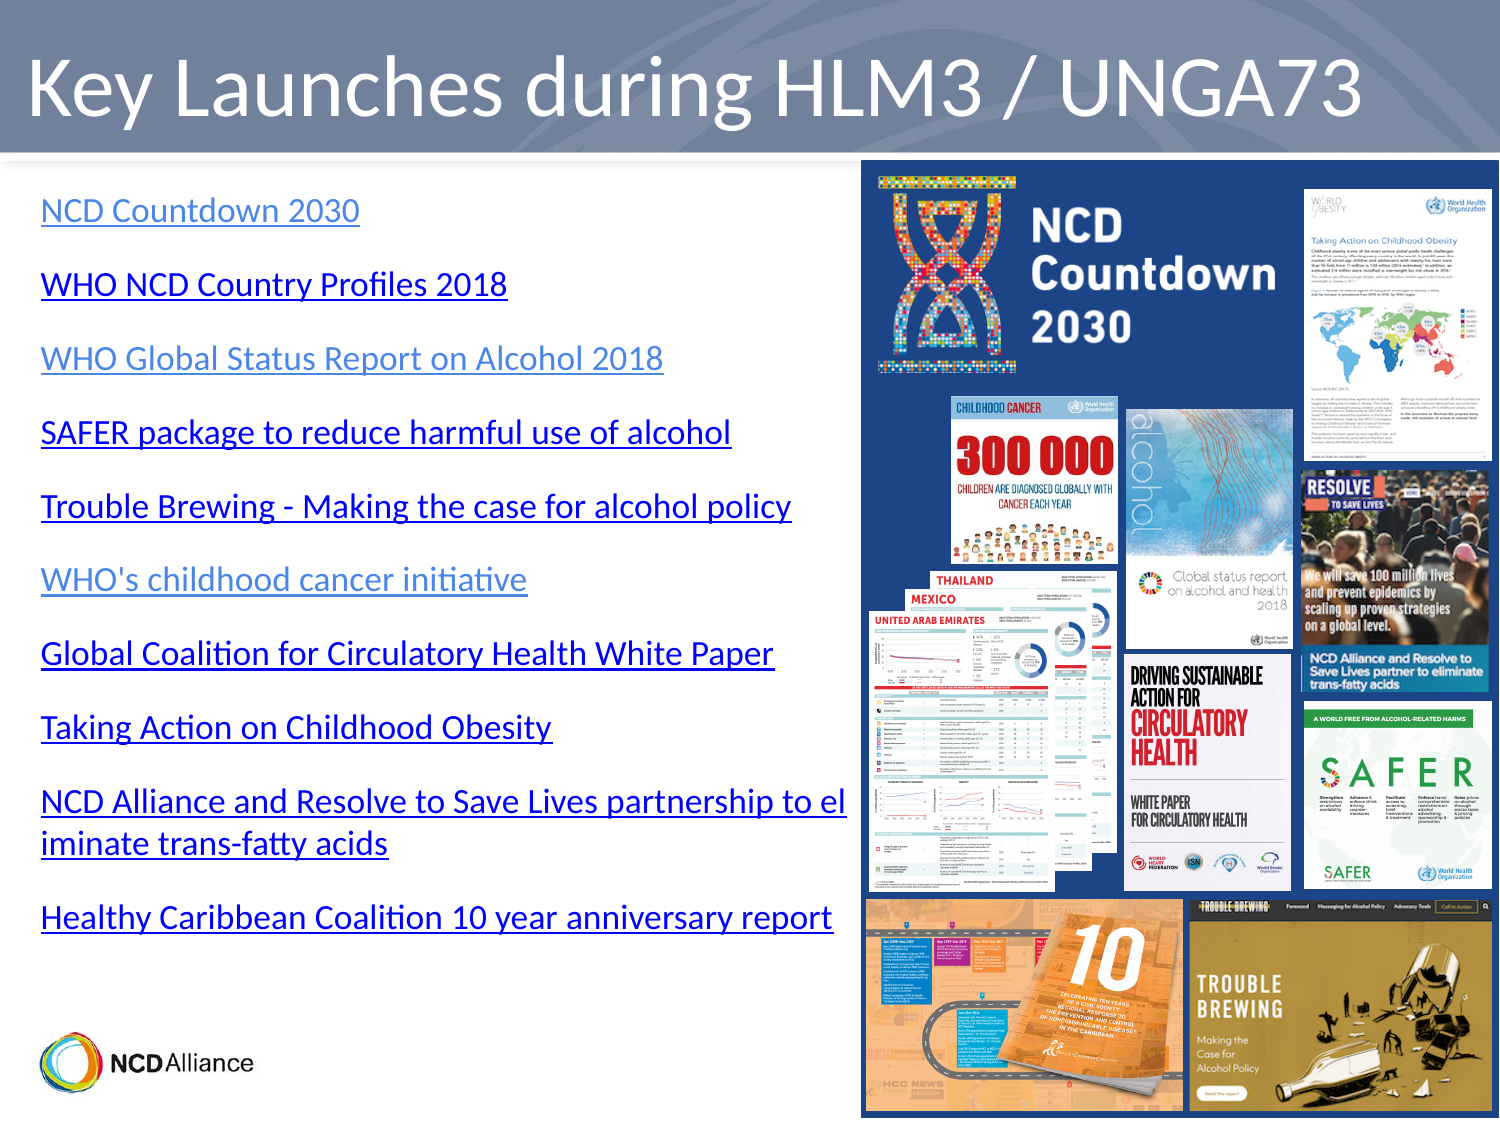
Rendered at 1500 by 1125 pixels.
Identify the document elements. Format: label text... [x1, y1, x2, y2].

picture [0, 0, 1500, 1125]
text_box Key Launches during HLM3 / UNGA73 [12, 21, 1480, 143]
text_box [868, 570, 1117, 893]
text_box NCD Countdown 2030 WHO NCD Country Profiles 2018 WHO Global Status Report on Alcohol 2018 SAFER package to reduce harmful use of alcohol Trouble Brewing - Making the case for alcohol policy WHO's childhood cancer initiative Global Coalition for Circulatory Health White Paper Taking Action on Childhood Obesity NCD Alliance and Resolve to Save Lives partnership to eliminate trans-fatty acids Healthy Caribbean Coalition 10 year anniversary report [33, 173, 861, 989]
text_box [861, 161, 1499, 1118]
